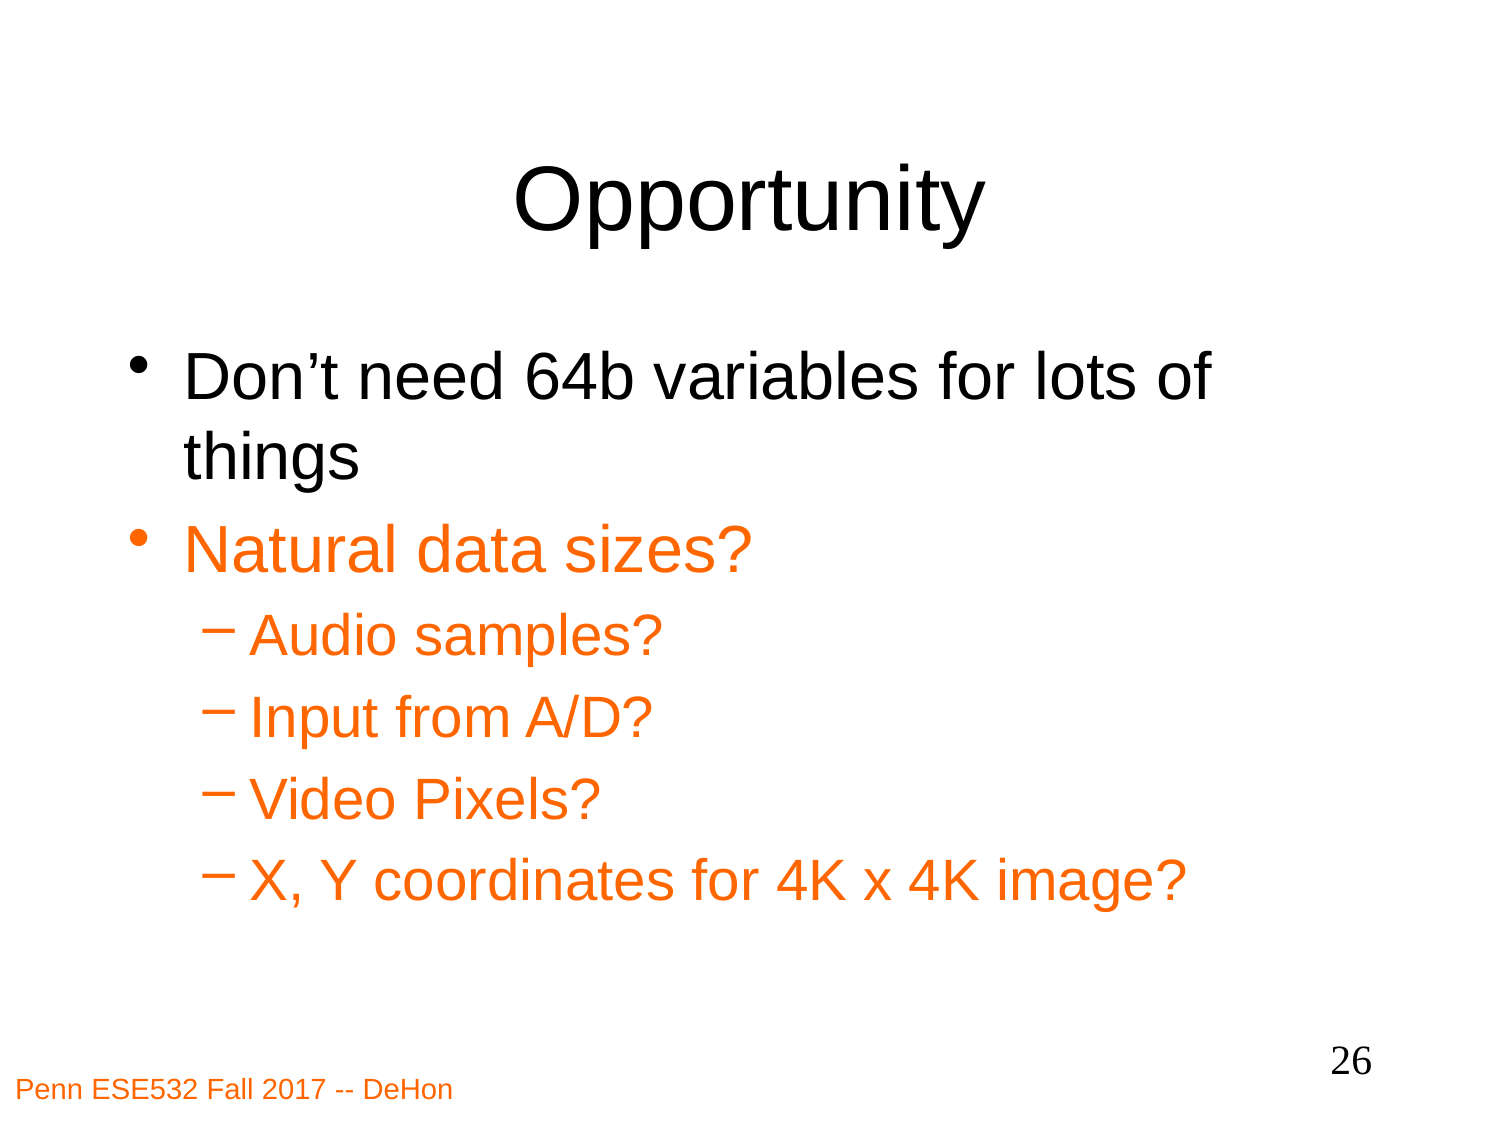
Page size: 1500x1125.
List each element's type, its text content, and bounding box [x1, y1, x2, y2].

title Opportunity [112, 99, 1388, 288]
list Don’t need 64b variables for lots of things Natural data sizes? Audio samples? Input from A/D? Video Pixels? X, Y coordinates for 4K x 4K image? [112, 324, 1388, 1001]
slide_number Penn ESE532 Fall 2017 -- DeHon [0, 1062, 688, 1125]
slide_number 26 [1074, 1024, 1388, 1101]
